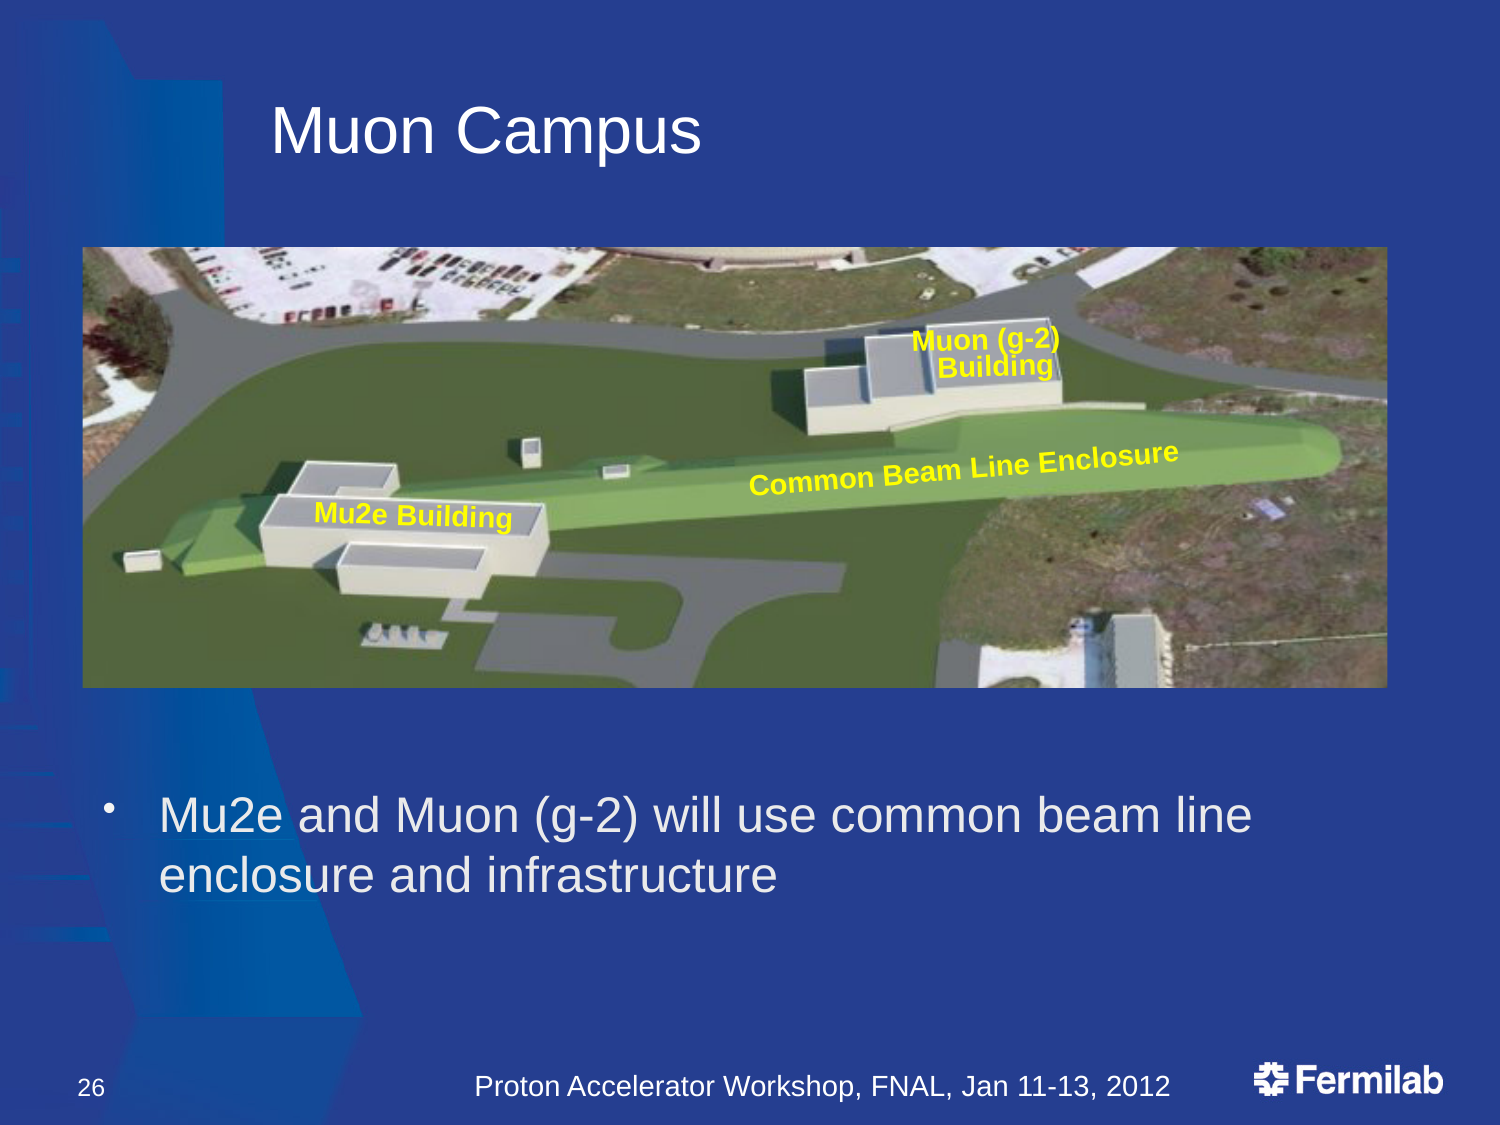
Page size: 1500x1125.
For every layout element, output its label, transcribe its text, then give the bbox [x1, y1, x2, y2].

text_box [82, 247, 1388, 688]
list Mu2e and Muon (g-2) will use common beam line enclosure and infrastructure [87, 774, 1451, 963]
picture [0, 0, 1500, 1125]
title Muon Campus [255, 33, 1381, 222]
slide_number 26 [62, 1034, 376, 1110]
footer Proton Accelerator Workshop, FNAL, Jan 11-13, 2012 [459, 1034, 1238, 1110]
